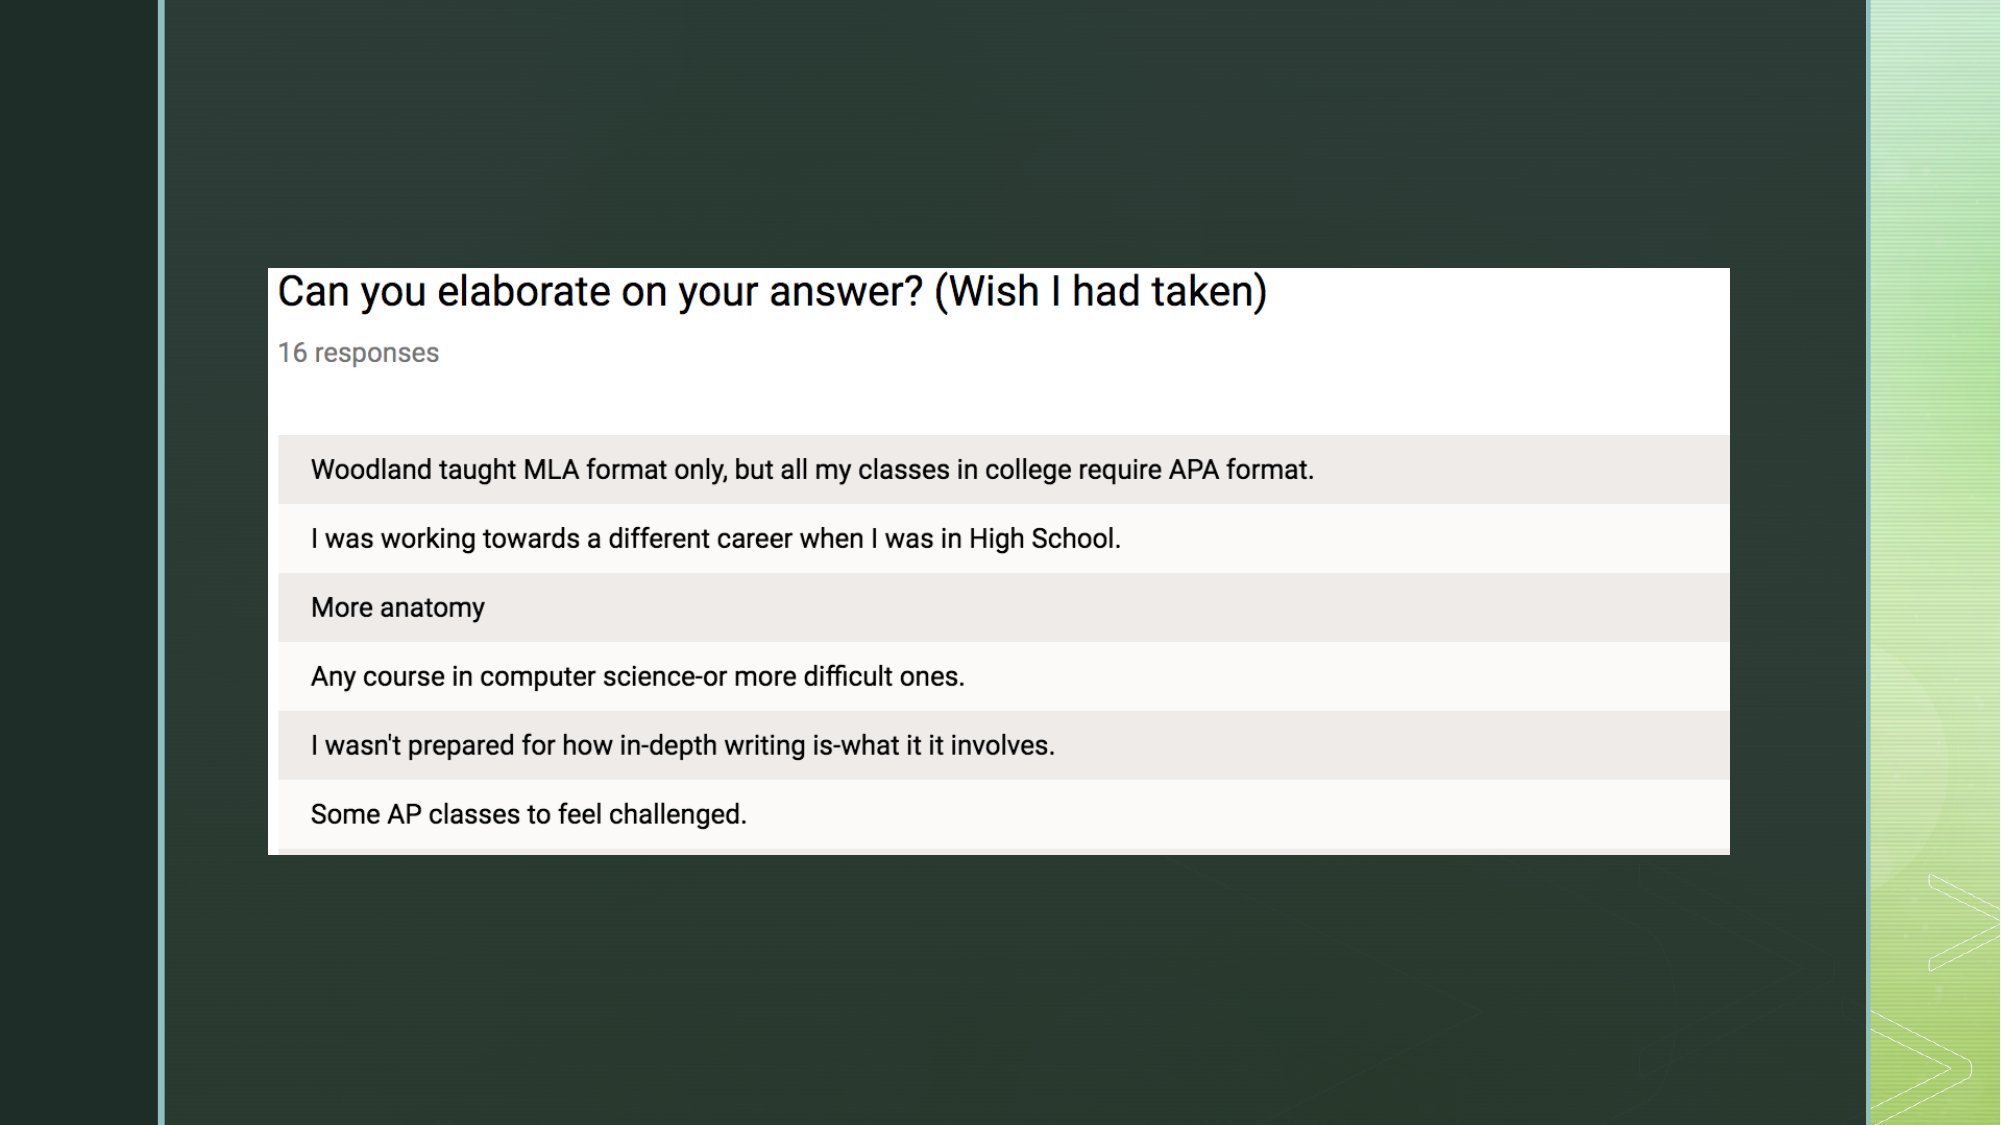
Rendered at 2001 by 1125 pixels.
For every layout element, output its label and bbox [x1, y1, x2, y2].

picture [1871, 0, 2001, 1125]
picture [268, 268, 1730, 855]
